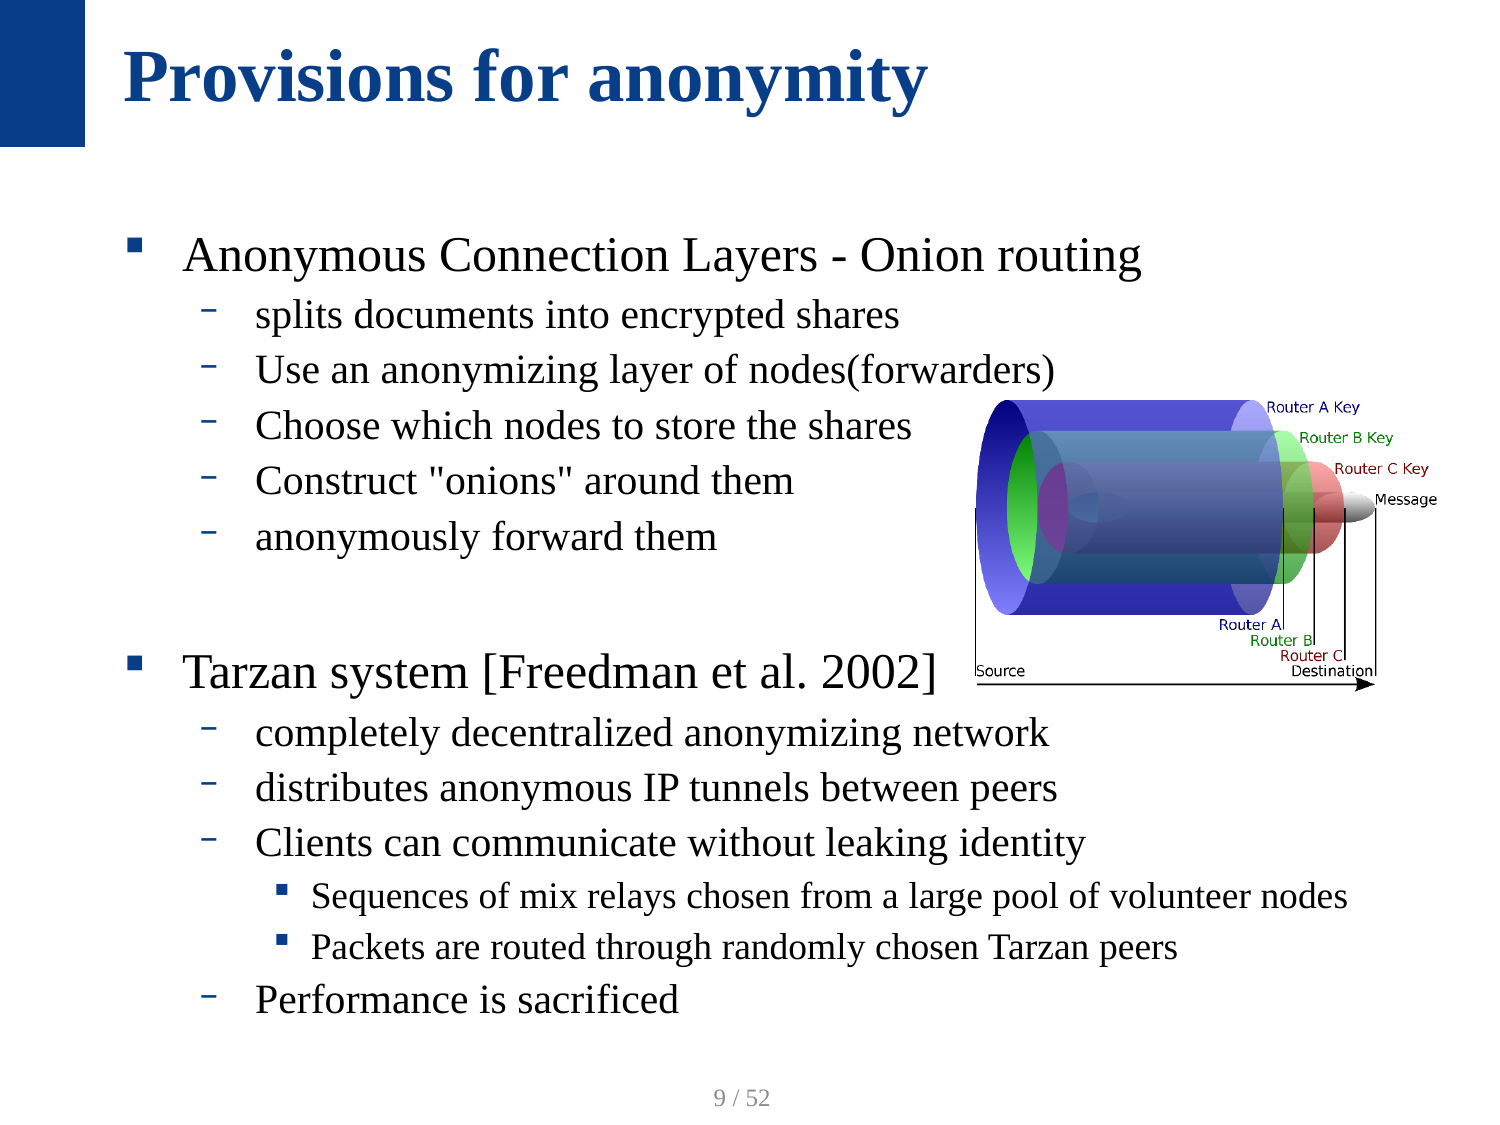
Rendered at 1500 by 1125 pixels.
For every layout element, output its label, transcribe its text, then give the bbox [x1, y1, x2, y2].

picture [945, 369, 1482, 722]
list Anonymous Connection Layers - Onion routing splits documents into encrypted shares Use an anonymizing layer of nodes(forwarders) Choose which nodes to store the shares Construct "onions" around them anonymously forward them Tarzan system [Freedman et al. 2002] completely decentralized anonymizing network distributes anonymous IP tunnels between peers Clients can communicate without leaking identity Sequences of mix relays chosen from a large pool of volunteer nodes Packets are routed through randomly chosen Tarzan peers Performance is sacrificed [108, 220, 1471, 1079]
title Provisions for anonymity [108, 15, 1379, 140]
picture [0, 0, 85, 147]
slide_number 9 / 52 [573, 1076, 911, 1118]
